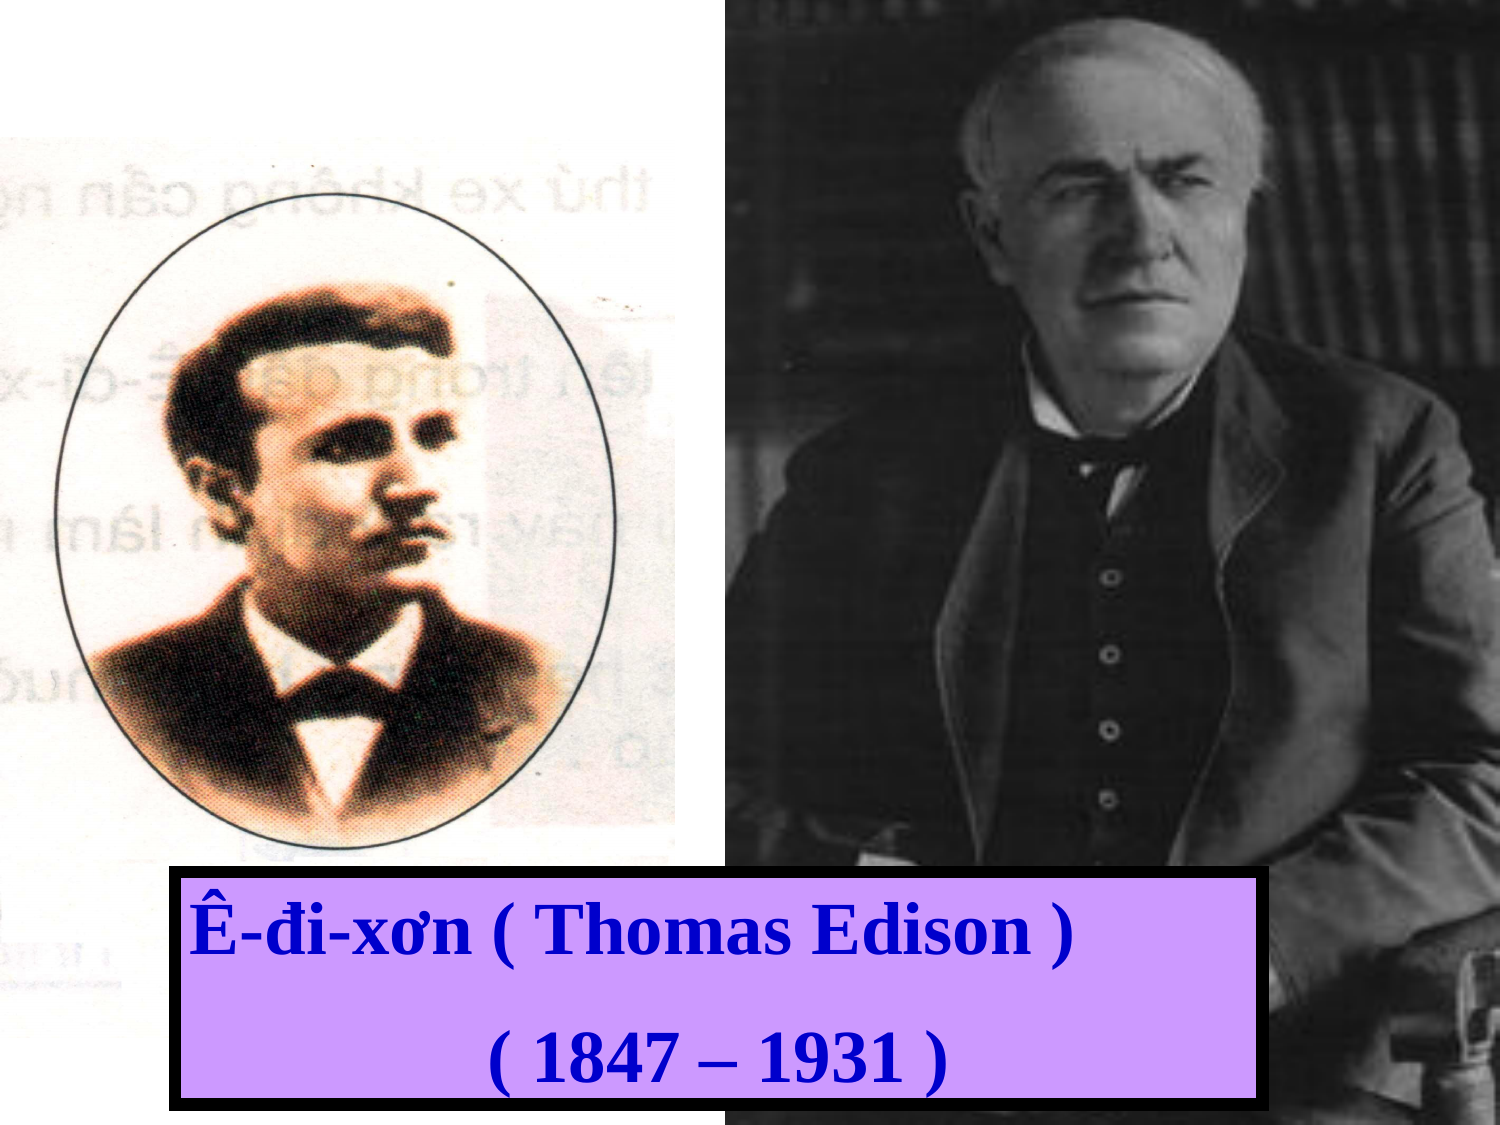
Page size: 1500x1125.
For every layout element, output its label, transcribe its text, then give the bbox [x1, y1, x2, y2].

picture [724, 0, 1500, 1125]
picture [0, 137, 676, 1038]
text_box Ê-đi-xơn ( Thomas Edison ) ( 1847 – 1931 ) [174, 872, 719, 1105]
